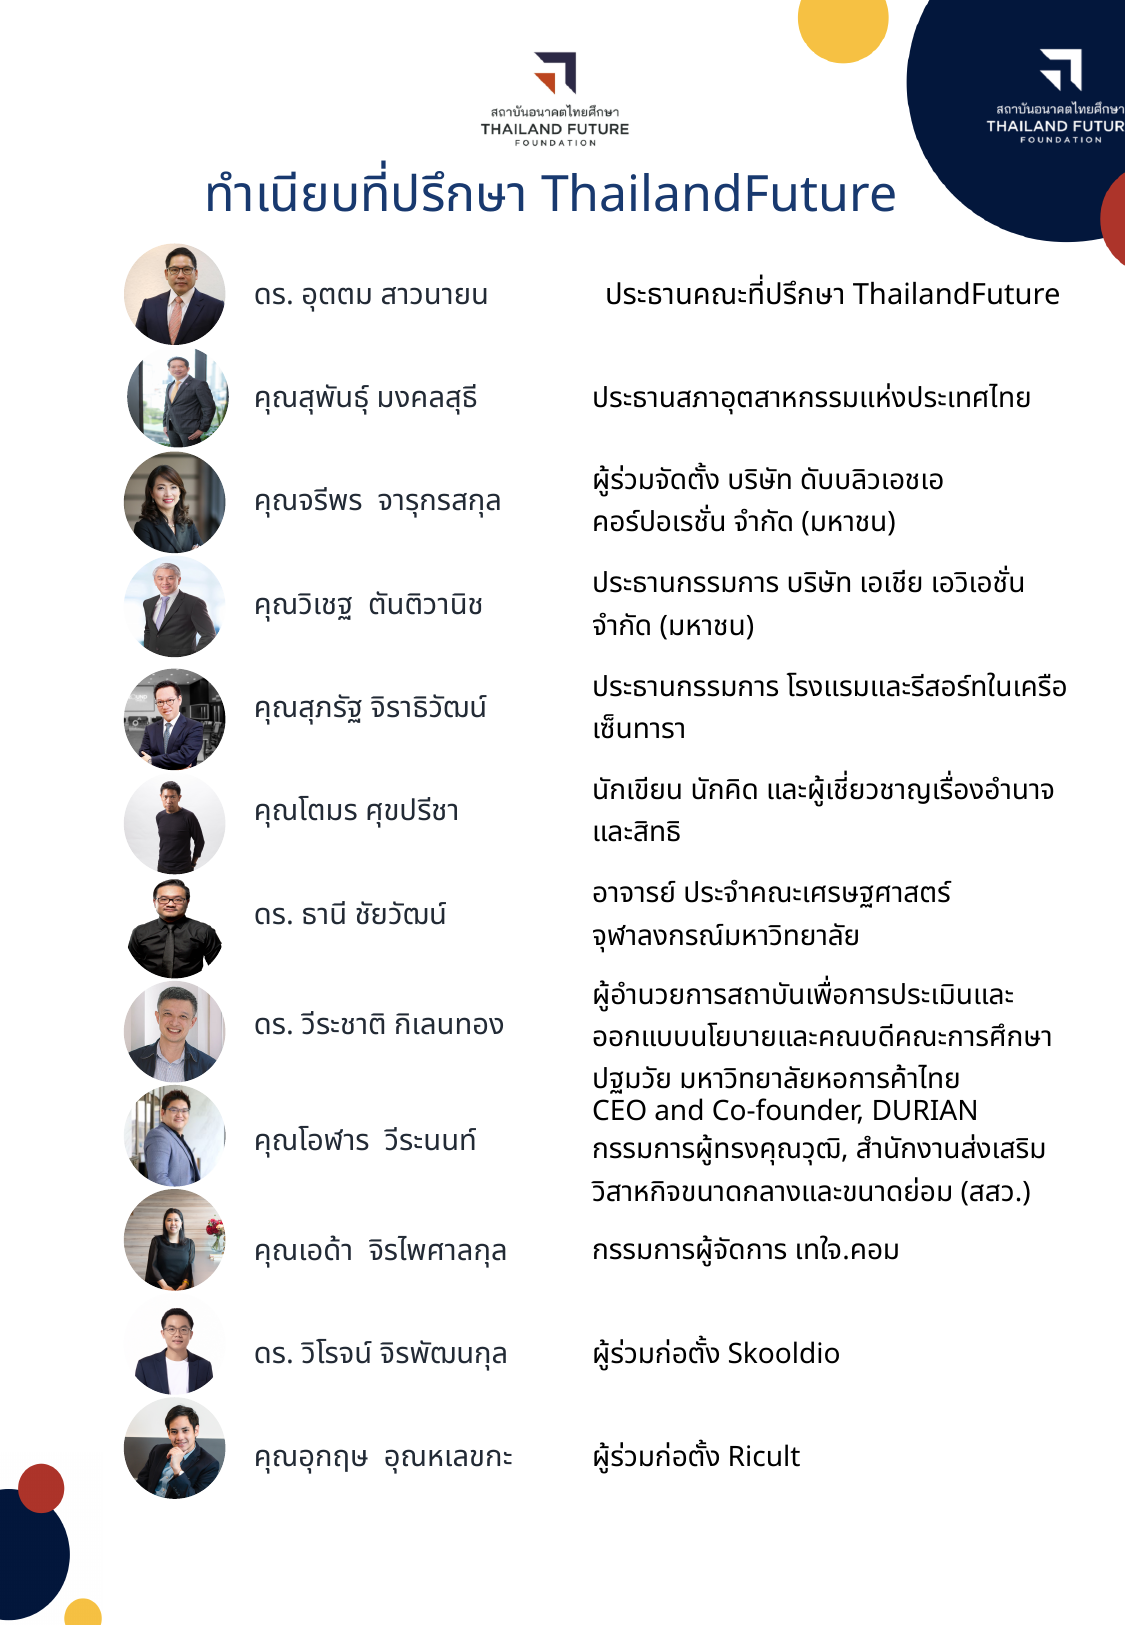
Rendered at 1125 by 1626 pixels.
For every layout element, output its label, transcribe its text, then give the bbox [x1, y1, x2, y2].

table_cell ผู้ร่วมก่อตั้ง Ricult [577, 1406, 1089, 1509]
table_cell กรรมการผู้จัดการ เทใจ.คอม [577, 1199, 1089, 1303]
picture [459, 23, 643, 158]
table_cell ผู้ร่วมก่อตั้ง Skooldio [577, 1303, 1089, 1406]
table_cell คุณโตมร ศุขปรีชา [239, 760, 577, 864]
table_cell CEO and Co-founder, DURIAN กรรมการผู้ทรงคุณวุฒิ, สำนักงานส่งเสริมวิสาหกิจขนาดกลางและขนาดย่อม (สสว.) [577, 1083, 1089, 1199]
picture [123, 243, 229, 448]
table_cell ผู้อำนวยการสถาบันเพื่อการประเมินและออกแบบนโยบายและคณบดีคณะการศึกษาปฐมวัย มหาวิทยาลัยหอการค้าไทย [577, 967, 1089, 1083]
table_cell คุณสุภรัฐ จิราธิวัฒน์ [239, 657, 577, 760]
table_cell นักเขียน นักคิด และผู้เชี่ยวชาญเรื่องอำนาจและสิทธิ [577, 760, 1089, 864]
table_cell ประธานกรรมการ โรงแรมและรีสอร์ทในเครือเซ็นทารา [577, 657, 1089, 760]
picture [0, 1452, 103, 1625]
picture [123, 980, 226, 1083]
picture [123, 1189, 226, 1291]
table_cell ผู้ร่วมจัดตั้ง บริษัท ดับบลิวเอชเอ คอร์ปอเรชั่น จำกัด (มหาชน) [577, 450, 1089, 554]
table_cell อาจารย์ ประจำคณะเศรษฐศาสตร์ จุฬาลงกรณ์มหาวิทยาลัย [577, 864, 1089, 967]
table_cell คุณสุพันธุ์ มงคลสุธี [239, 347, 577, 450]
table_cell คุณอุกฤษ อุณหเลขกะ [239, 1406, 577, 1509]
table_cell คุณโอฬาร วีระนนท์ [239, 1083, 577, 1199]
picture [123, 668, 226, 771]
table_cell คุณจรีพร จารุกรสกุล [239, 450, 577, 554]
picture [123, 1293, 226, 1395]
picture [123, 772, 226, 875]
table_header ประธานคณะที่ปรึกษา ThailandFuture [577, 244, 1089, 347]
text_box ทำเนียบที่ปรึกษา ThailandFuture [41, 154, 788, 230]
table_cell คุณวิเชฐ ตันติวานิช [239, 554, 577, 657]
picture [123, 876, 226, 979]
picture [123, 451, 226, 554]
table_cell ดร. ธานี ชัยวัฒน์ [239, 864, 577, 967]
picture [123, 555, 226, 658]
table_cell ประธานกรรมการ บริษัท เอเชีย เอวิเอชั่น จำกัด (มหาชน) [577, 554, 1089, 657]
table_cell ดร. วิโรจน์ จิรพัฒนกุล [239, 1303, 577, 1406]
table_cell ดร. วีระชาติ กิเลนทอง [239, 967, 577, 1083]
table_cell คุณเอด้า จิรไพศาลกุล [239, 1199, 577, 1303]
picture [123, 1397, 226, 1499]
picture [788, 0, 1125, 279]
picture [123, 1084, 226, 1187]
table_header ดร. อุตตม สาวนายน [239, 244, 577, 347]
table_cell ประธานสภาอุตสาหกรรมแห่งประเทศไทย [577, 347, 1089, 450]
